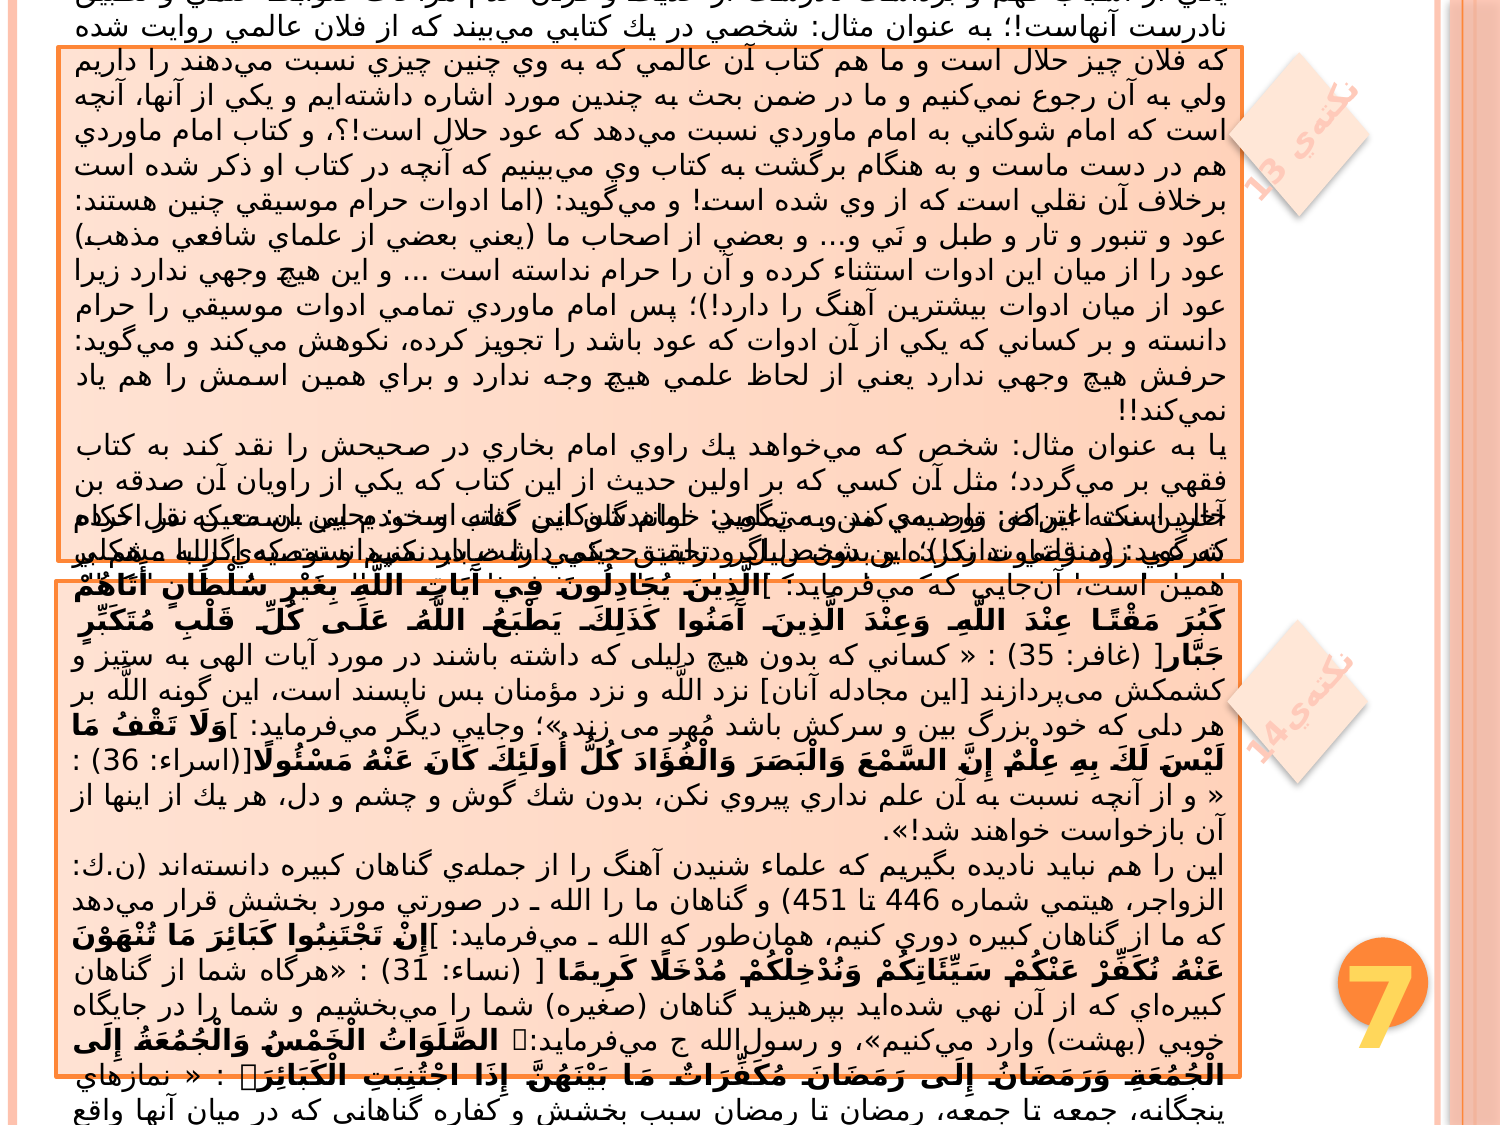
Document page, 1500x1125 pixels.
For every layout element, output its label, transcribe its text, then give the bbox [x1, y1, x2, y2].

text_box [1225, 617, 1319, 725]
text_box 7 [1328, 928, 1435, 1079]
text_box [1227, 50, 1321, 158]
text_box نكته‌ي 13 [1218, 51, 1383, 225]
text_box [1281, 684, 1370, 786]
text_box [1283, 117, 1372, 219]
text_box يكي از اسباب فهم و برداشت نادرست از حديث و قرآن عدم مراعات ضوابط علمي و تطبيق نادرست آنهاست!؛ به عنوان مثال: شخصي در يك كتابي مي‌بيند كه از فلان عالمي روايت شده كه فلان چيز حلال است و ما هم كتاب آن عالمي كه به وي چنين چيزي نسبت مي‌دهند را داريم ولي به آن رجوع نمي‌كنيم و ما در ضمن بحث به چندين مورد اشاره داشته‌ايم و يكي از آنها، آنچه است كه امام شوكاني به امام ماوردي نسبت مي‌دهد كه عود حلال است!؟، و كتاب امام ماوردي هم در دست ماست و به هنگام برگشت به كتاب وي مي‌بينيم كه آنچه در كتاب او ذكر شده است برخلاف آن نقلي است كه از وي شده است! و مي‌گويد: (اما ادوات حرام موسيقي چنين هستند: عود و تنبور و تار و طبل و نَي و... و بعضي از اصحاب ما (يعني بعضي از علماي شافعي مذهب) عود را از ميان اين ادوات استثناء كرده و آن را حرام نداسته است ... و اين هيچ وجهي ندارد زيرا عود از ميان ادوات بيشترين آهنگ را دارد!)؛ پس امام ماوردي تمامي ادوات موسيقي را حرام دانسته و بر كساني كه يكي از آن ادوات كه عود باشد را تجويز كرده، نكوهش مي‌كند و مي‌گويد: حرفش هيچ وجهي ندارد يعني از لحاظ علمي هيچ وجه ندارد و براي همين اسمش را هم ياد نمي‌كند!! يا به عنوان مثال: شخص كه مي‌خواهد يك راوي امام بخاري در صحيحش را نقد كند به كتاب فقهي بر مي‌گردد؛ مثل آن كسي كه بر اولين حديث از اين كتاب كه يكي از راويان آن صدقه بن خالد است اعتراض وارد مي‌كند و مي‌گويد: امام شوكاني گفته‌ است: يحيي بن معين نقل كرده كه گويد: (منزلتي ندارد!)؛ اين شخص اگر درايت حديثي داشت بايد مي‌دانست كه اگر با مشكلي از راويان بخاري برخورد كرد بايد به كتاب‌هاي رجال حديثي مثل: تقريب التهذيب يا تهذيب الكمال برگردد نه يك كتابي كه در قرن سيزدهم در شرح فقهي احاديث نوشته شده است!! [56, 45, 1244, 563]
text_box آخرين نكته اين‌كه: توصيه‌ي من به تمامي خوانندگان اين كتاب و خودم اين است كه در احكام شرعي زود قضاوت نكرده و بدون دليل و تحقيق حكمي را صادر نكنيم و توصيه‌ي الله ـ هم بر همين است، آن‌جايي كه مي‌فرمايد: ]الَّذِينَ يُجَادِلُونَ فِي آَيَاتِ اللَّهِ بِغَيْرِ سُلْطَانٍ أَتَاهُمْ كَبُرَ مَقْتًا عِنْدَ اللَّهِ وَعِنْدَ الَّذِينَ آَمَنُوا كَذَلِكَ يَطْبَعُ اللَّهُ عَلَى كُلِّ قَلْبِ مُتَكَبِّرٍ جَبَّار[ (غافر: 35) : « كساني كه بدون هيچ دلیلی که داشته باشند در مورد آیات الهی‌ به ‌ستیز و کشمکش می‌پردازند ‌[این ‌مجادله‌ آنان] ‌نزد اللَّه ‌و نزد ‌مؤمنان ‌بس ناپسند است، این گونه اللَّه بر هر دلی که خود بزرگ بین و سرکش باشد مُهر می زند »؛ وجايي ديگر مي‌فرمايد: ]وَلَا تَقْفُ مَا لَيْسَ لَكَ بِهِ عِلْمٌ إِنَّ السَّمْعَ وَالْبَصَرَ وَالْفُؤَادَ كُلُّ أُولَئِكَ كَانَ عَنْهُ مَسْئُولًا[(اسراء: 36) : « و از آنچه نسبت به آن علم نداري پيروي نكن، بدون شك گوش و چشم و دل، هر يك از اينها از آن بازخواست خواهند شد!». اين را هم نبايد ناديده بگيريم كه علماء شنيدن آهنگ را از جمله‌ي گناهان كبيره دانسته‌اند (ن.ك: الزواجر، هيتمي شماره 446 تا 451) و گناهان ما را الله ـ در صورتي مورد بخشش قرار مي‌دهد كه ما از گناهان كبيره دوري كنيم، همان‌طور كه الله ـ مي‌فرمايد: ]إِنْ تَجْتَنِبُوا كَبَائِرَ مَا تُنْهَوْنَ عَنْهُ نُكَفِّرْ عَنْكُمْ سَيِّئَاتِكُمْ وَنُدْخِلْكُمْ مُدْخَلًا كَرِيمًا [ (نساء: 31) : «هرگاه شما از گناهان كبيره‌اي كه از آن نهي شده‌ايد بپرهيزيد گناهان (صغيره‌) شما را مي‌بخشيم و شما را در جايگاه خوبي (بهشت) وارد مي‌كنيم»، و رسول‌الله ج مي‌فرمايد: الصَّلَوَاتُ الْخَمْسُ وَالْجُمُعَةُ إِلَى الْجُمُعَةِ وَرَمَضَانُ إِلَى رَمَضَانَ مُكَفِّرَاتٌ مَا بَيْنَهُنَّ إِذَا اجْتُنِبَتِ الْكَبَائِرَ : « نمازهاي پنجگانه، جمعه تا جمعه، رمضان تا رمضان سبب بخشش و كفاره گناهاني كه در ميان آنها واقع مي‌شوند، مي‌گردند به شرطي كه از گناهان كبيره اجتناب و دوري شود ». [54, 579, 1242, 1079]
text_box نكته‌ي14 [1221, 622, 1378, 788]
